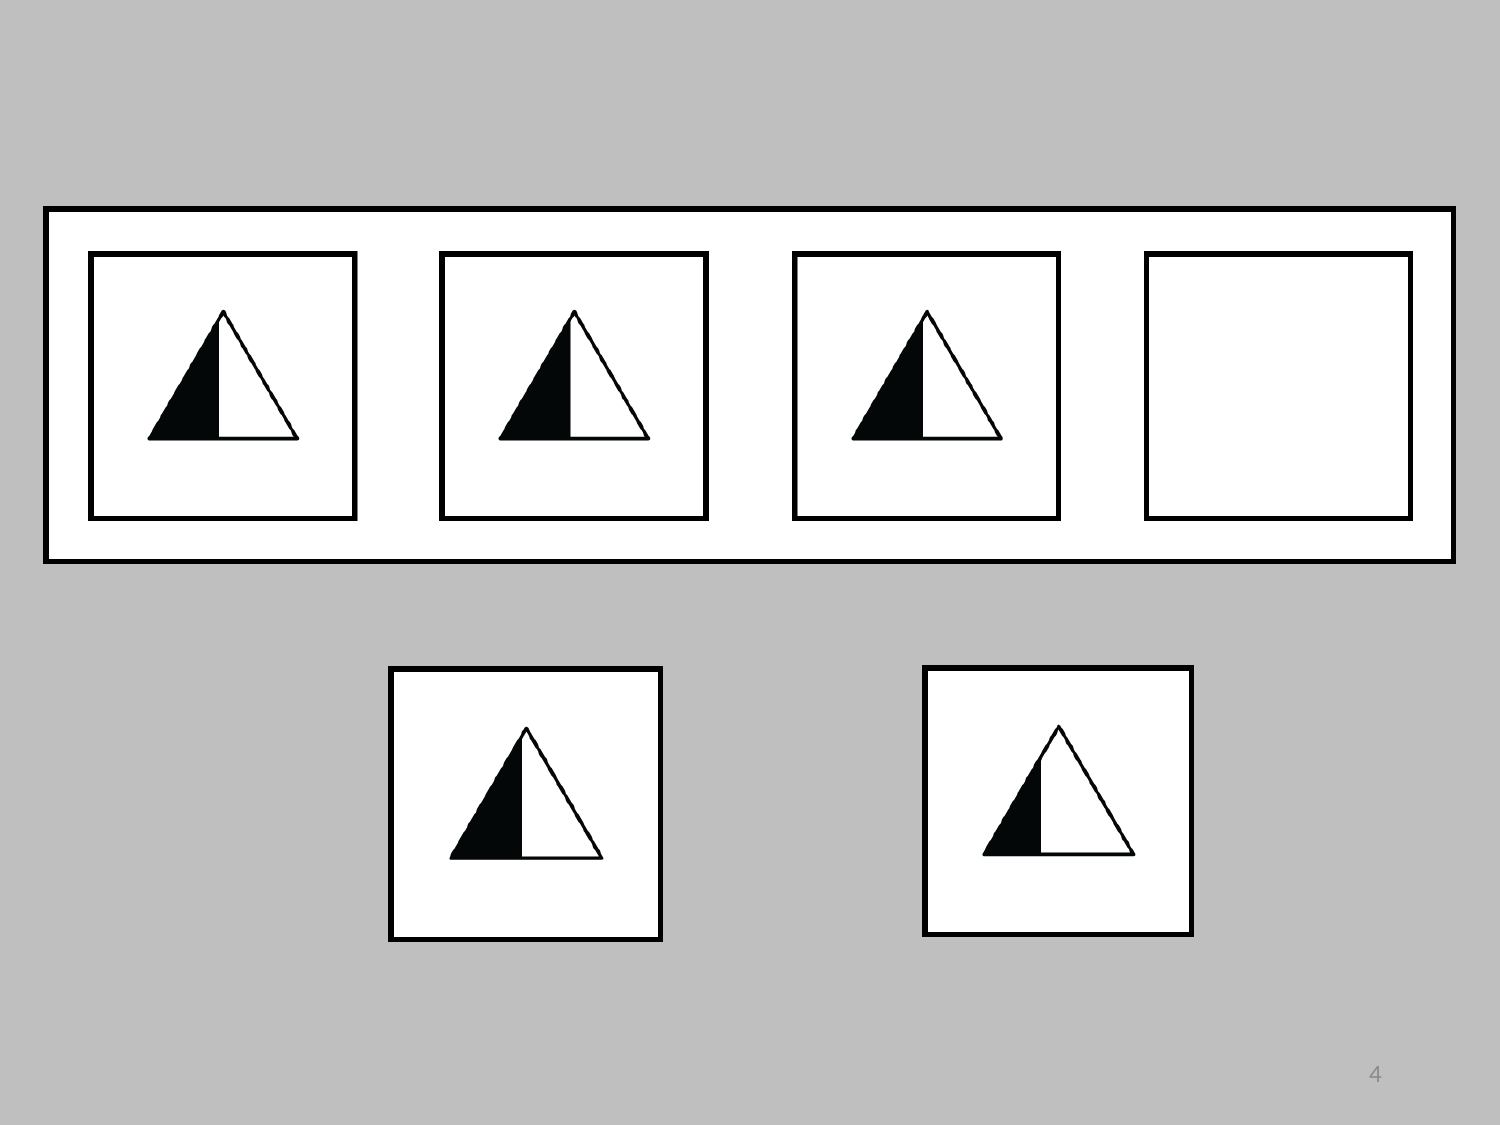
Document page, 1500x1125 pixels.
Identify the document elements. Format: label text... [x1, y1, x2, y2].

slide_number 4 [1059, 1042, 1397, 1103]
picture [387, 666, 663, 942]
picture [921, 665, 1194, 937]
picture [43, 205, 1456, 564]
